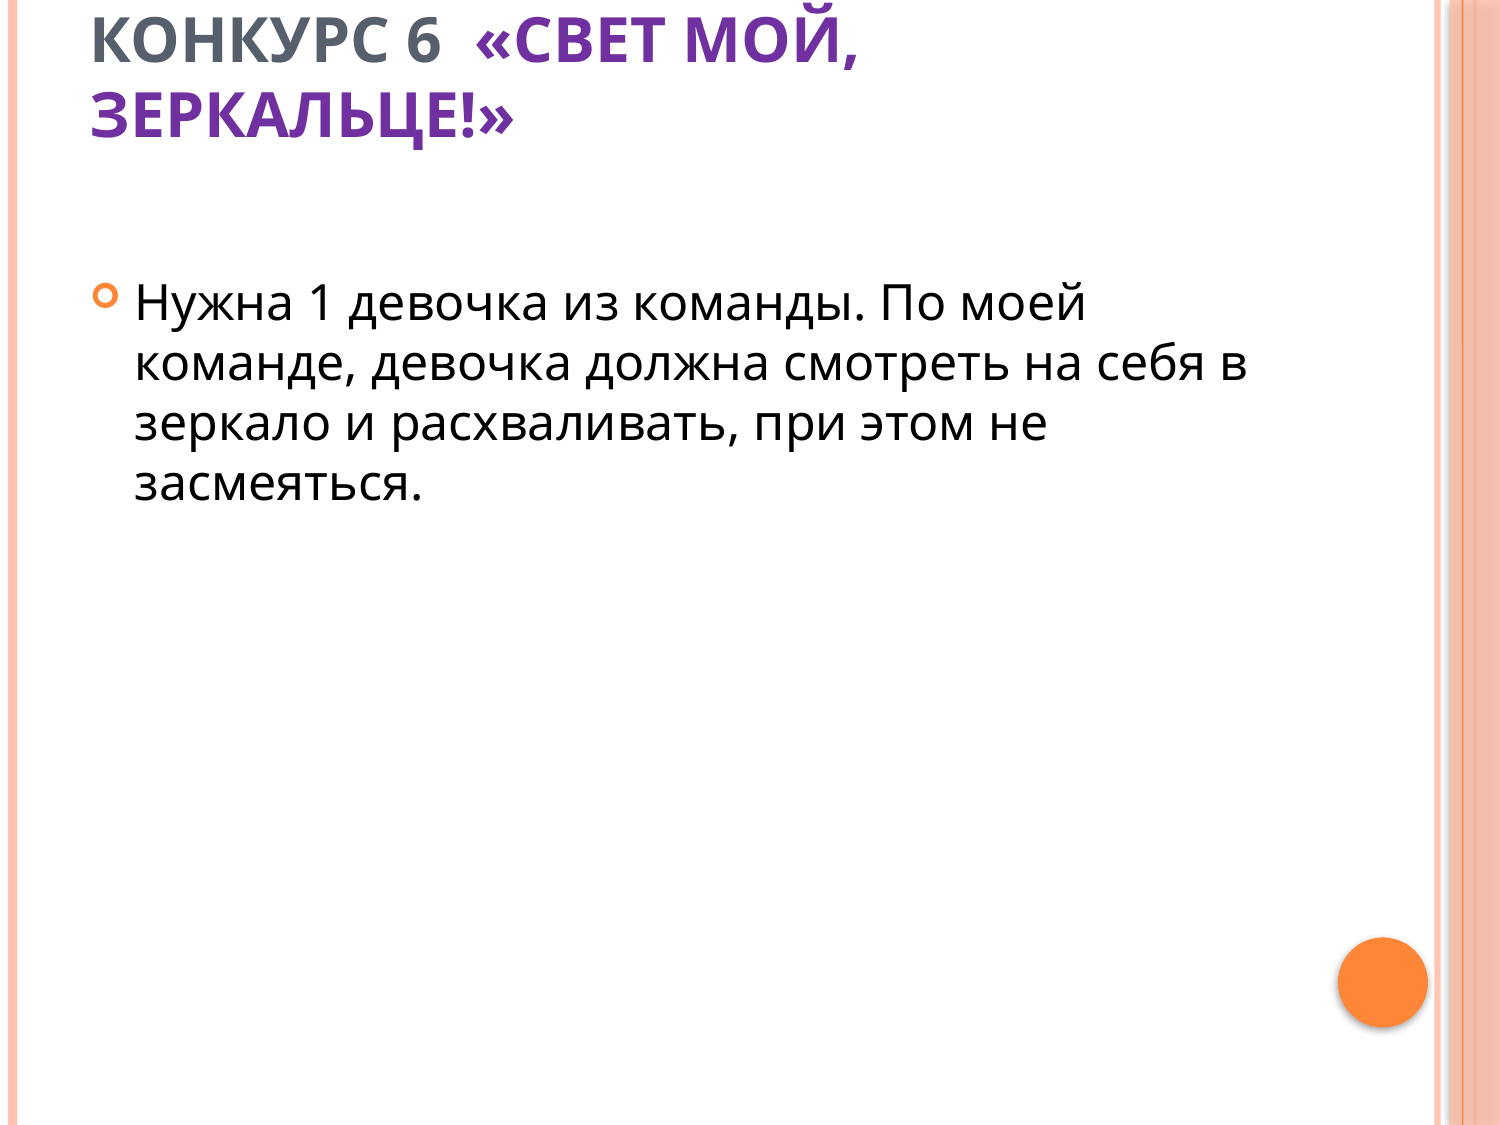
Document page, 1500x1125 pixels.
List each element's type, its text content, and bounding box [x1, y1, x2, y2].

list Нужна 1 девочка из команды. По моей команде, девочка должна смотреть на себя в зеркало и расхваливать, при этом не засмеяться. [75, 262, 1300, 1062]
title Конкурс 6 «Свет мой, зеркальце!» [75, 45, 1300, 233]
